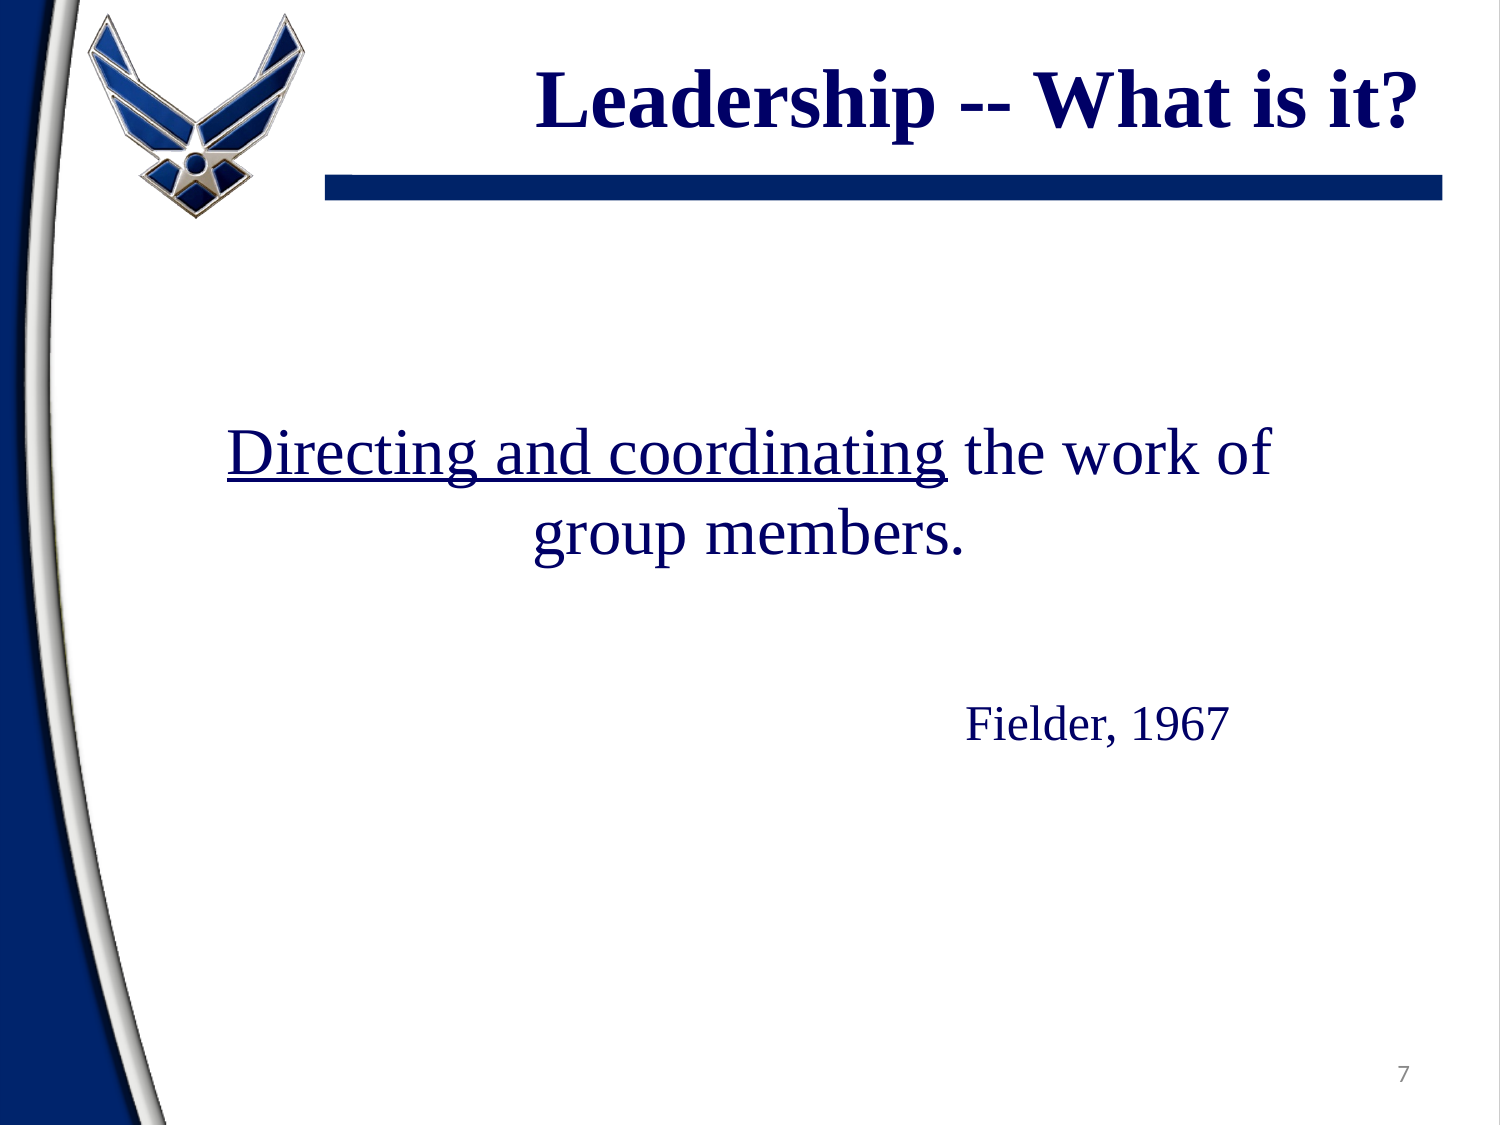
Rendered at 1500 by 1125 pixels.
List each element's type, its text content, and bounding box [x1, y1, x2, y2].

title Leadership -- What is it? [87, 0, 1438, 188]
list Directing and coordinating the work of group members. Fielder, 1967 [143, 399, 1357, 726]
slide_number 7 [1074, 1042, 1425, 1103]
picture [0, 0, 1500, 1125]
